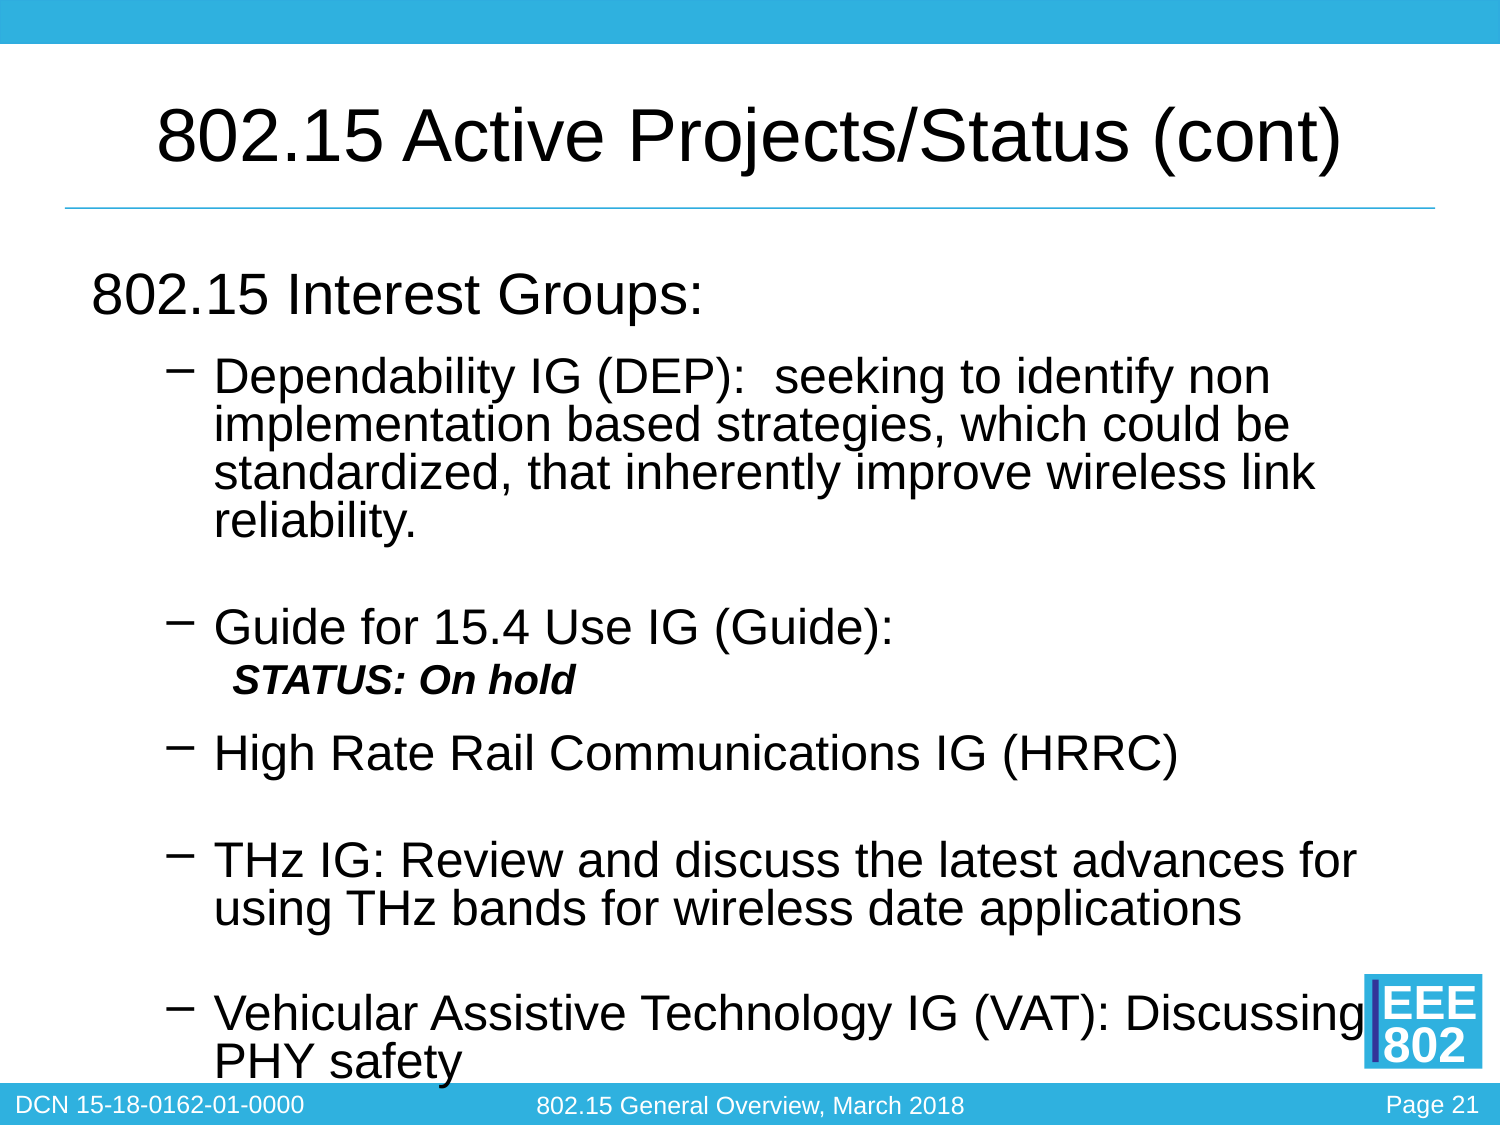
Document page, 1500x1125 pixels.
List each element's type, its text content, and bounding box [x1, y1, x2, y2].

title 802.15 Active Projects/Status (cont) [75, 66, 1425, 197]
list 802.15 Interest Groups: Dependability IG (DEP): seeking to identify non implementation based strategies, which could be standardized, that inherently improve wireless link reliability. Guide for 15.4 Use IG (Guide): STATUS: On hold High Rate Rail Communications IG (HRRC) THz IG: Review and discuss the latest advances for using THz bands for wireless date applications Vehicular Assistive Technology IG (VAT): Discussing PHY safety [76, 262, 1425, 1064]
